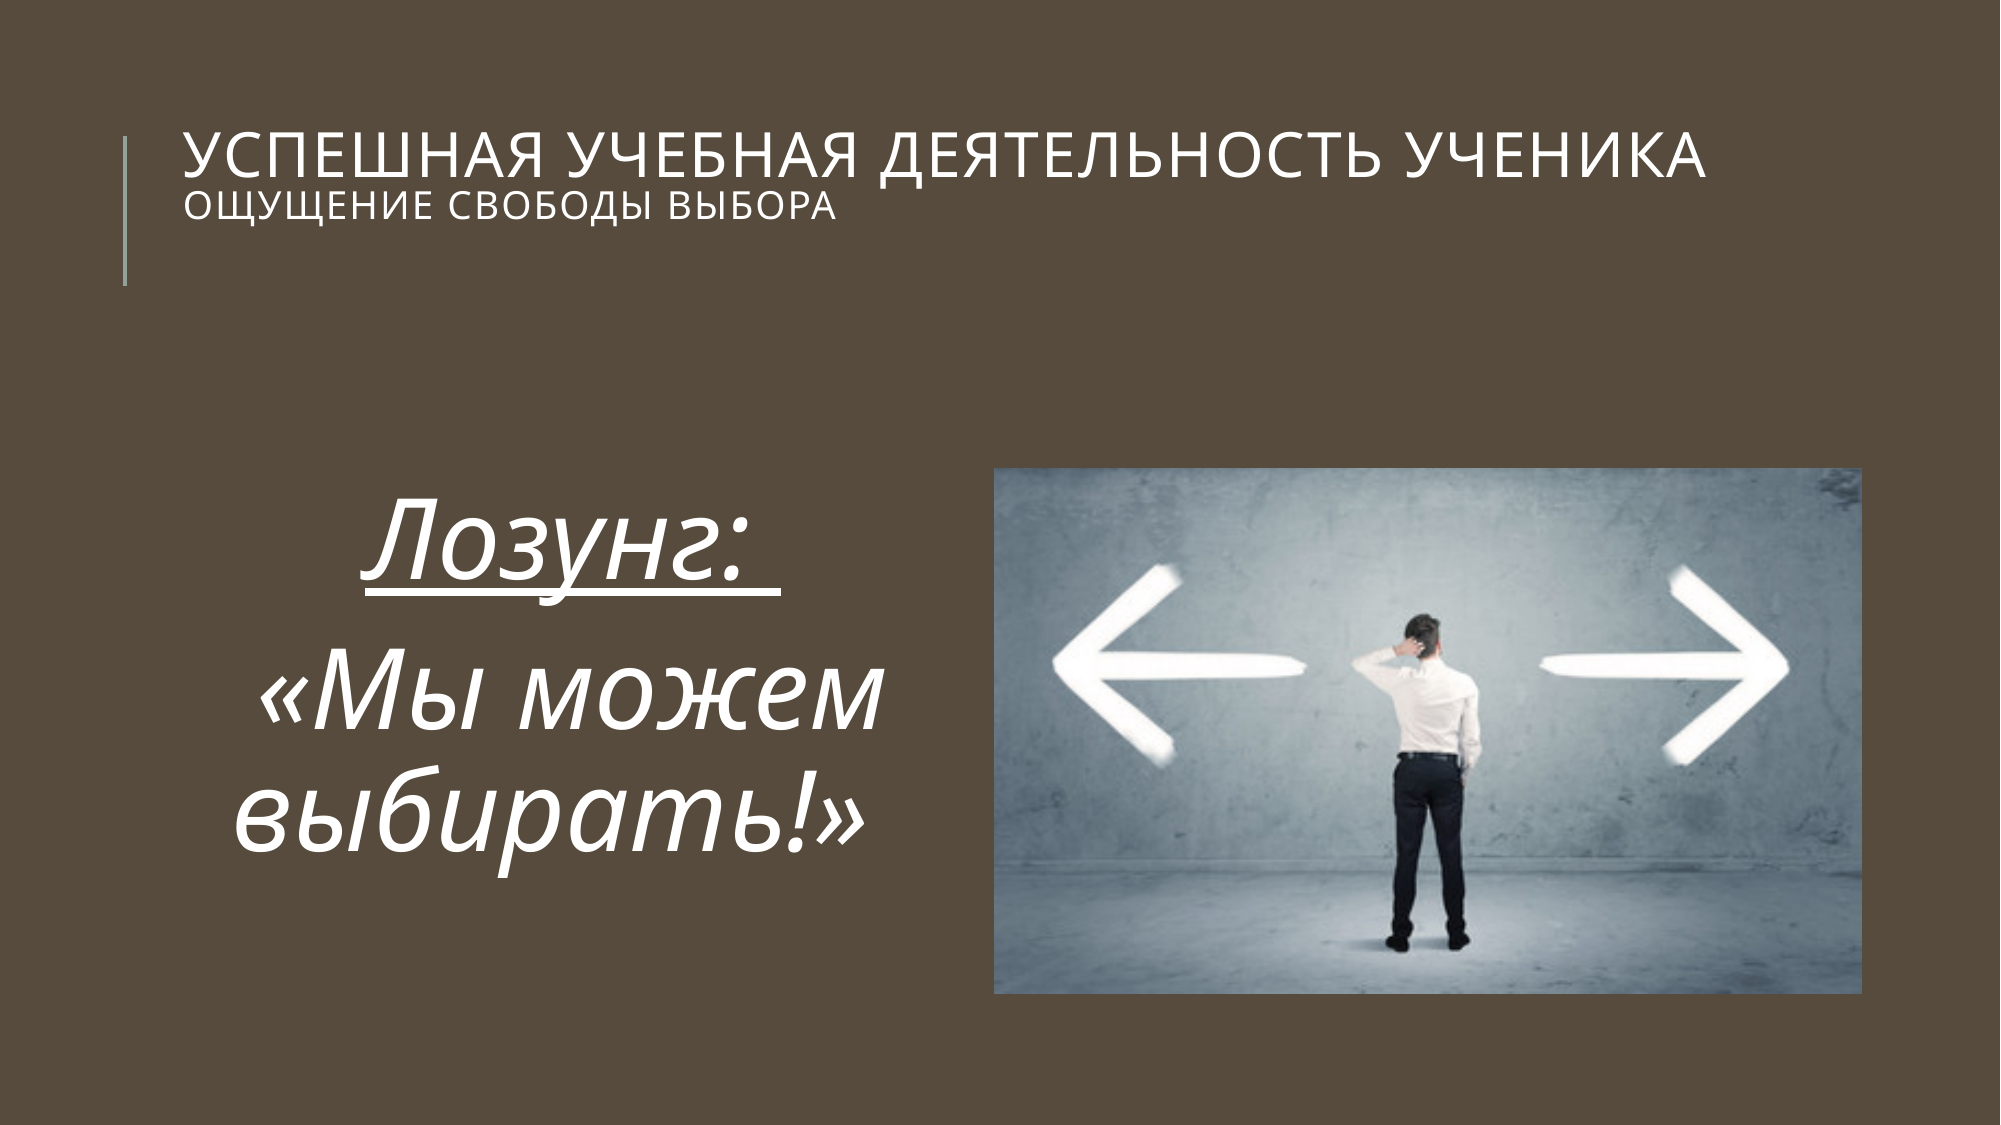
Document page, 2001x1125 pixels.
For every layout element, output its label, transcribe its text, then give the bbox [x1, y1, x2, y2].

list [994, 468, 1862, 995]
list Лозунг: «Мы можем выбирать!» [168, 474, 948, 1125]
title успешная учебная деятельность ученика Ощущение свободы выбора [168, 96, 1763, 342]
